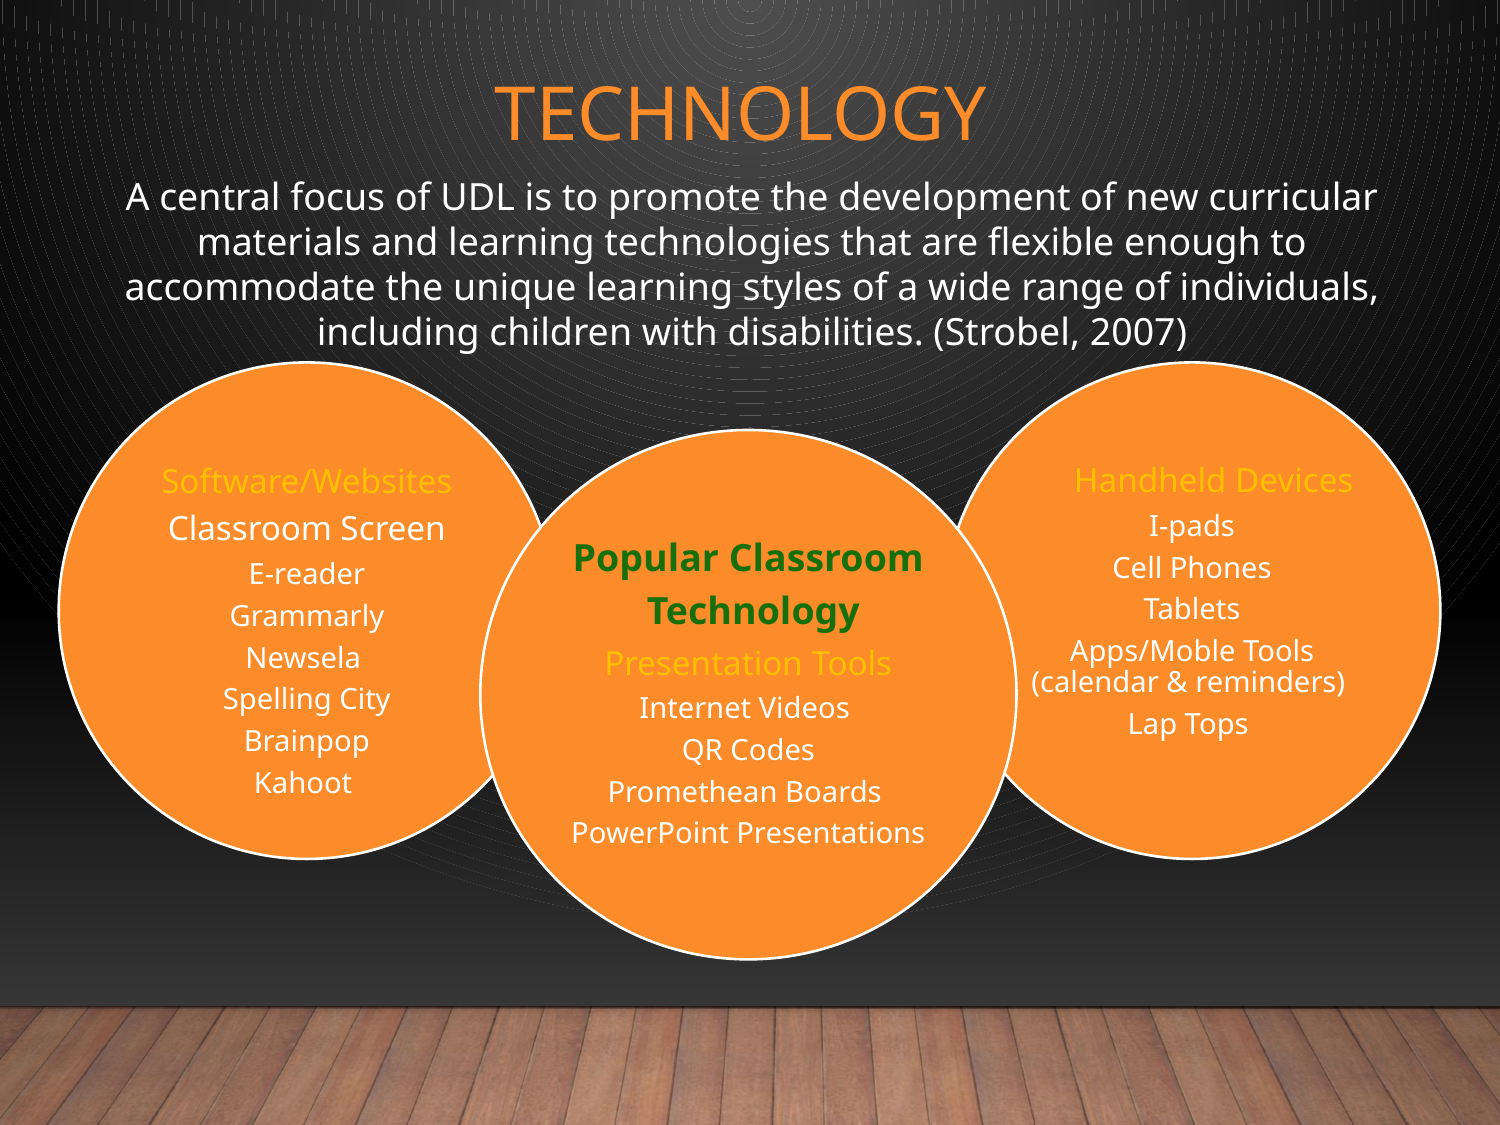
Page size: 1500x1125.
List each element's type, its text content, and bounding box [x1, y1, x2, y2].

picture [0, 1006, 1500, 1125]
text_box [943, 362, 1441, 860]
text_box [58, 362, 556, 860]
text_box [480, 429, 1017, 960]
text_box A central focus of UDL is to promote the development of new curricular materials and learning technologies that are flexible enough to accommodate the unique learning styles of a wide range of individuals, including children with disabilities. (Strobel, 2007) [58, 165, 1447, 361]
title Technology [236, 67, 1263, 165]
